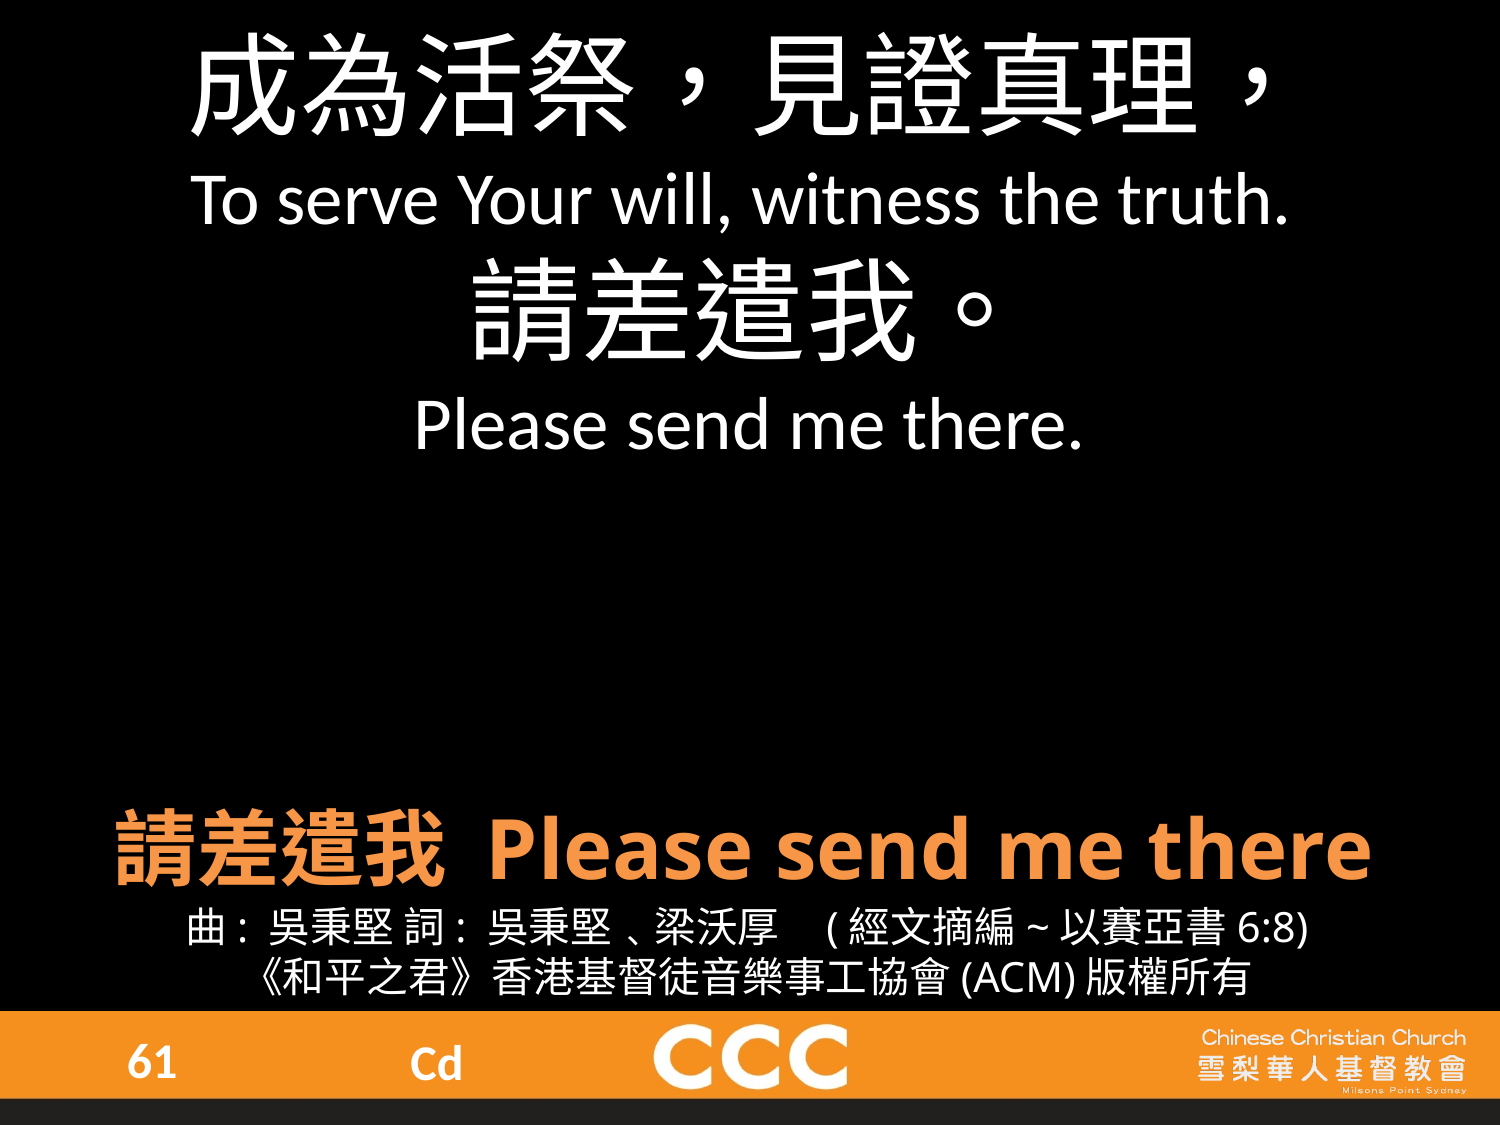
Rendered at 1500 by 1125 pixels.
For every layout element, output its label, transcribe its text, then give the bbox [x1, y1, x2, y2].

text_box 請差遣我 Please send me there [0, 788, 1494, 893]
text_box Cd [395, 1023, 526, 1099]
picture [0, 1011, 1500, 1125]
slide_number 61 [112, 1020, 215, 1094]
text_box 曲: 吳秉堅 詞: 吳秉堅﹑梁沃厚 (經文摘編~以賽亞書6:8) 《和平之君》香港基督徒音樂事工協會(ACM)版權所有 [0, 893, 1494, 1008]
text_box 成為活祭，見證真理， To serve Your will, witness the truth. 請差遣我。 Please send me there. [0, 7, 1500, 472]
